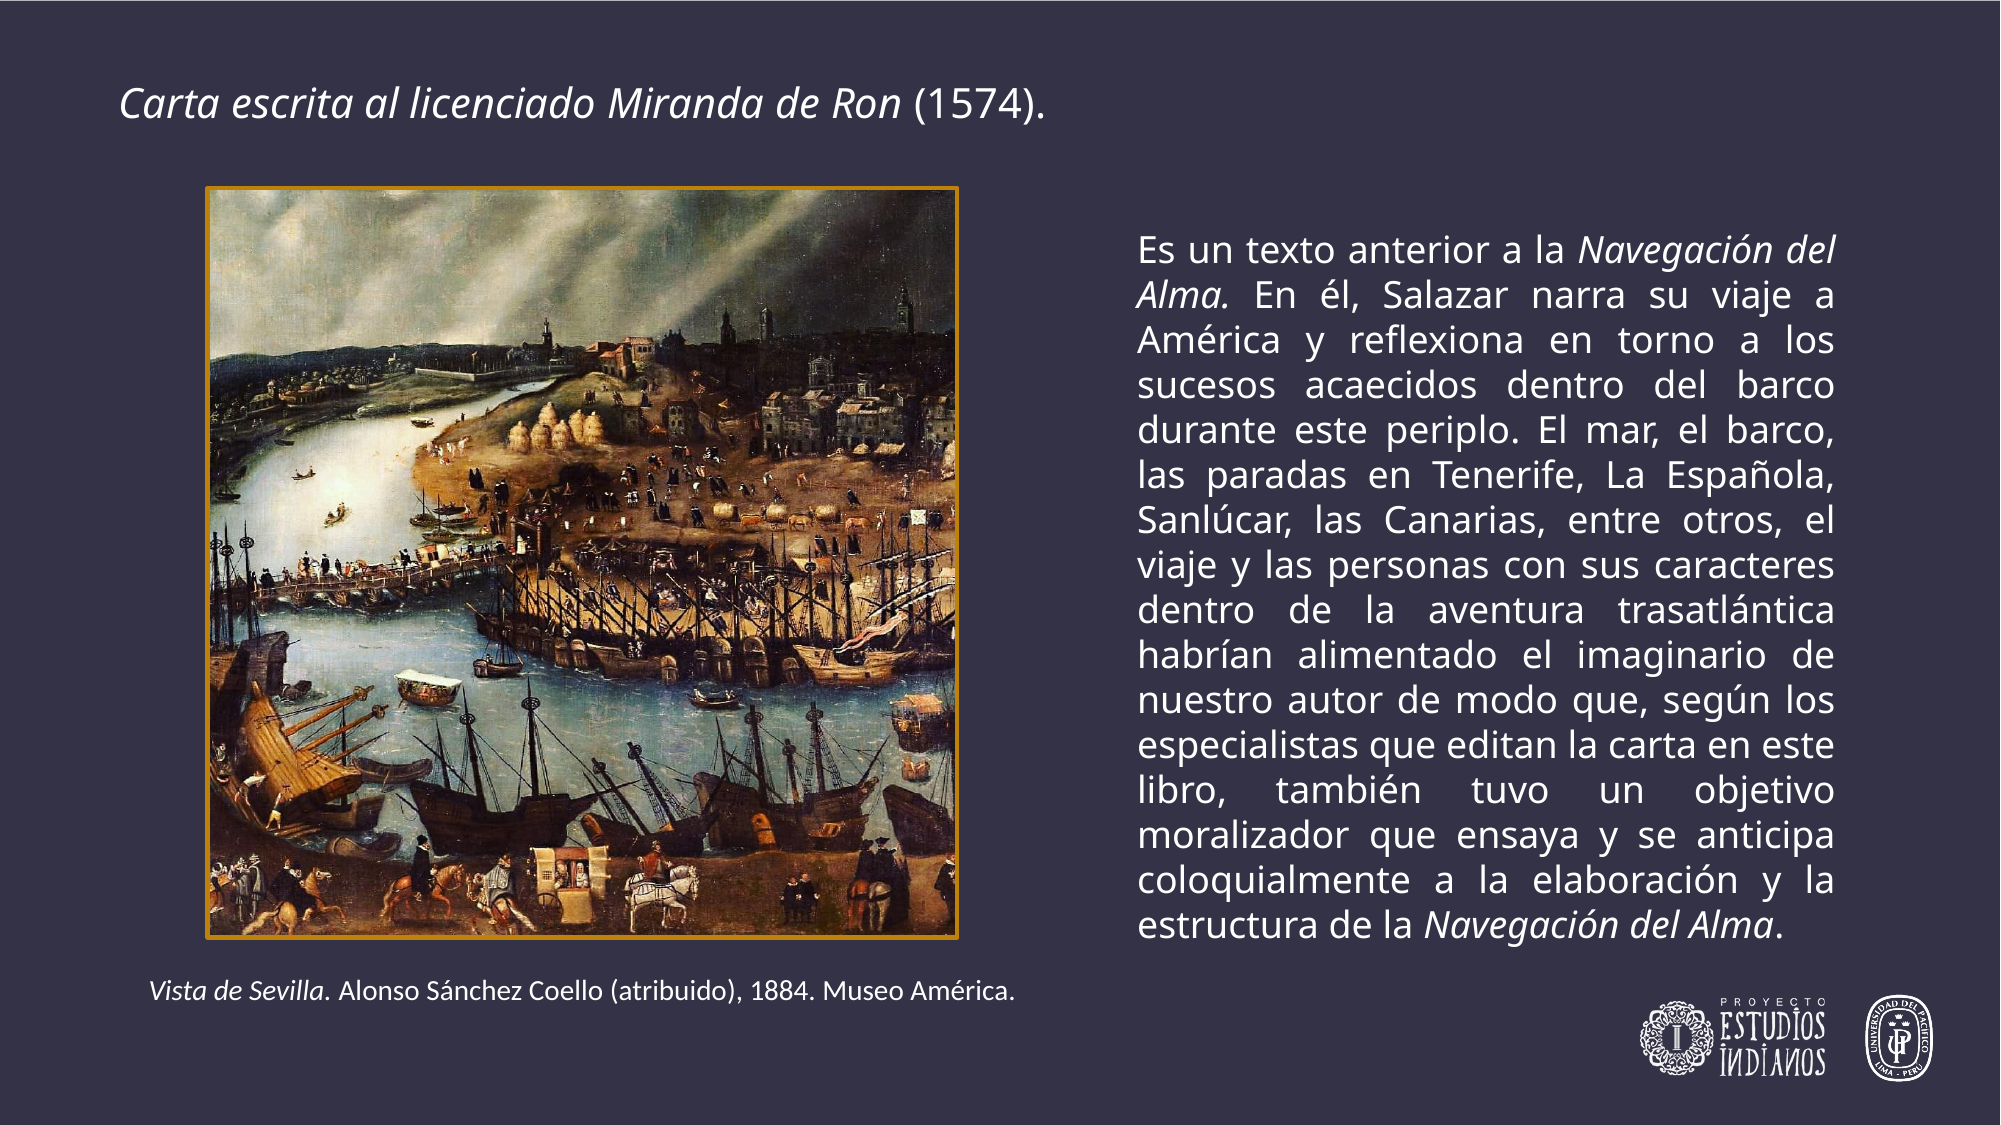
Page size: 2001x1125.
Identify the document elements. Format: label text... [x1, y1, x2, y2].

text_box Es un texto anterior a la Navegación del Alma. En él, Salazar narra su viaje a América y reflexiona en torno a los sucesos acaecidos dentro del barco durante este periplo. El mar, el barco, las paradas en Tenerife, La Española, Sanlúcar, las Canarias, entre otros, el viaje y las personas con sus caracteres dentro de la aventura trasatlántica habrían alimentado el imaginario de nuestro autor de modo que, según los especialistas que editan la carta en este libro, también tuvo un objetivo moralizador que ensaya y se anticipa coloquialmente a la elaboración y la estructura de la Navegación del Alma. [1122, 218, 1851, 954]
text_box Vista de Sevilla. Alonso Sánchez Coello (atribuido), 1884. Museo América. [131, 964, 1034, 1014]
picture [210, 190, 955, 936]
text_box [1640, 989, 1937, 1088]
text_box [0, 0, 2000, 1125]
text_box Carta escrita al licenciado Miranda de Ron (1574). [0, 69, 1165, 135]
